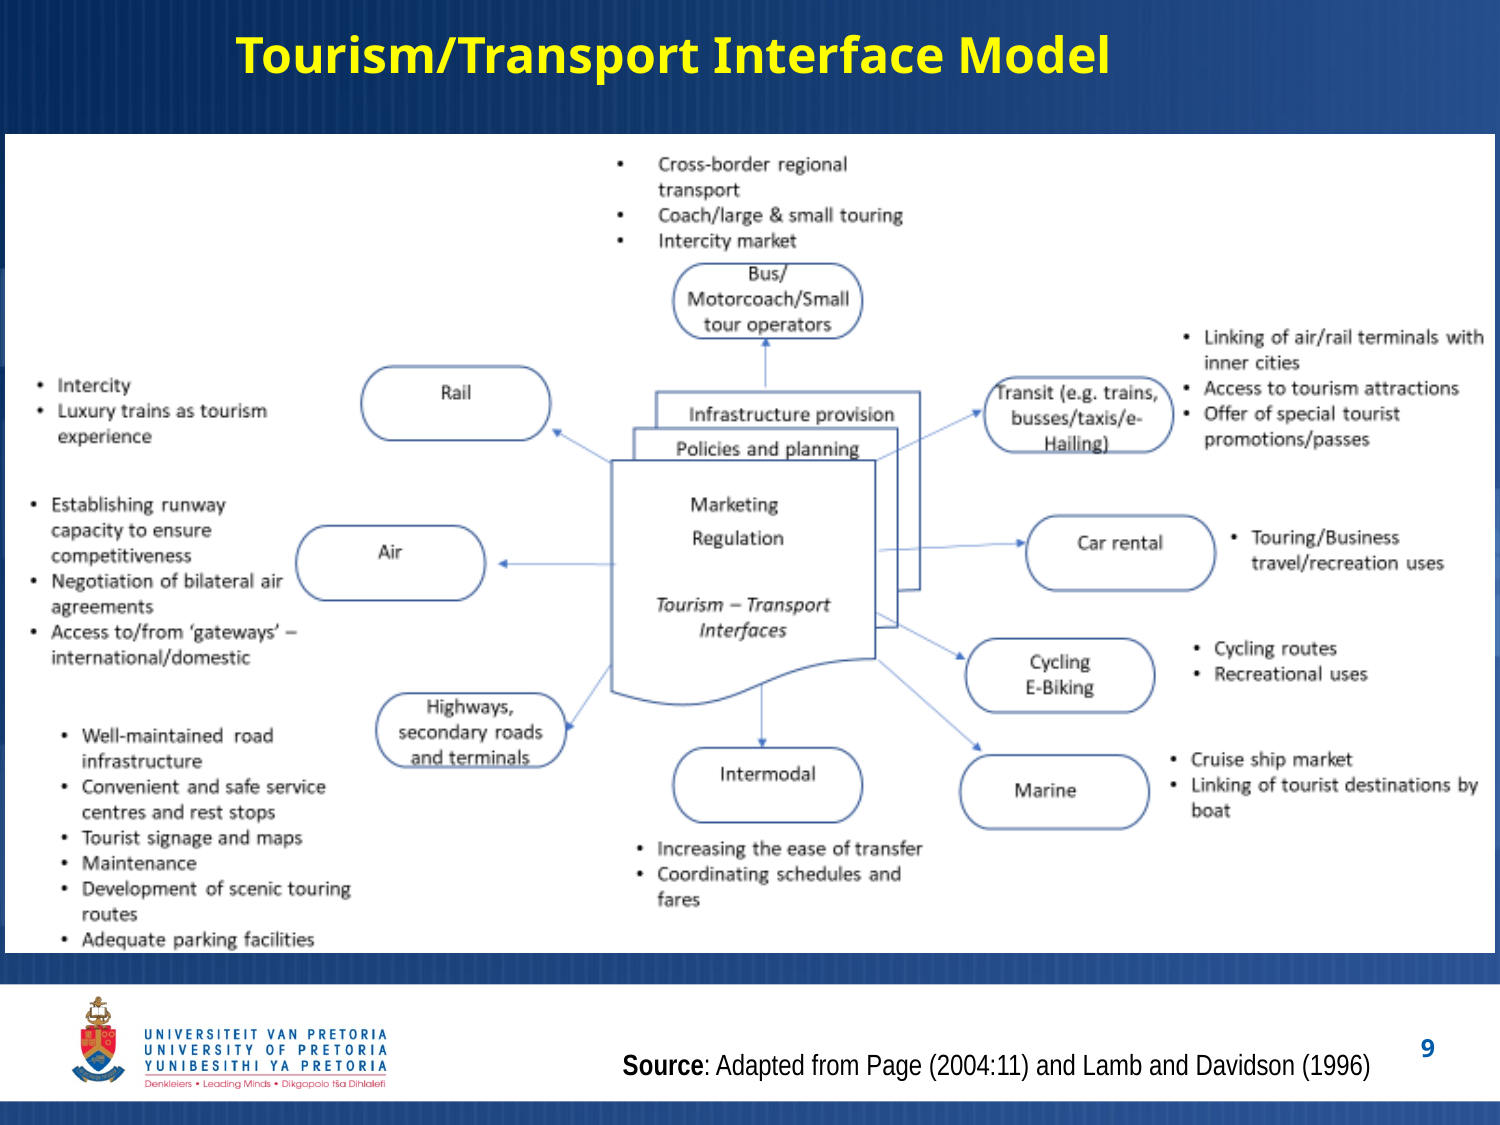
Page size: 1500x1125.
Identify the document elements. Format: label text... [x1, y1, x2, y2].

picture [70, 996, 387, 1089]
picture [0, 0, 1500, 984]
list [5, 134, 1495, 953]
picture [0, 1102, 1500, 1125]
title Tourism/Transport Interface Model [123, 0, 1224, 132]
text_box Source: Adapted from Page (2004:11) and Lamb and Davidson (1996) [596, 987, 1500, 1093]
